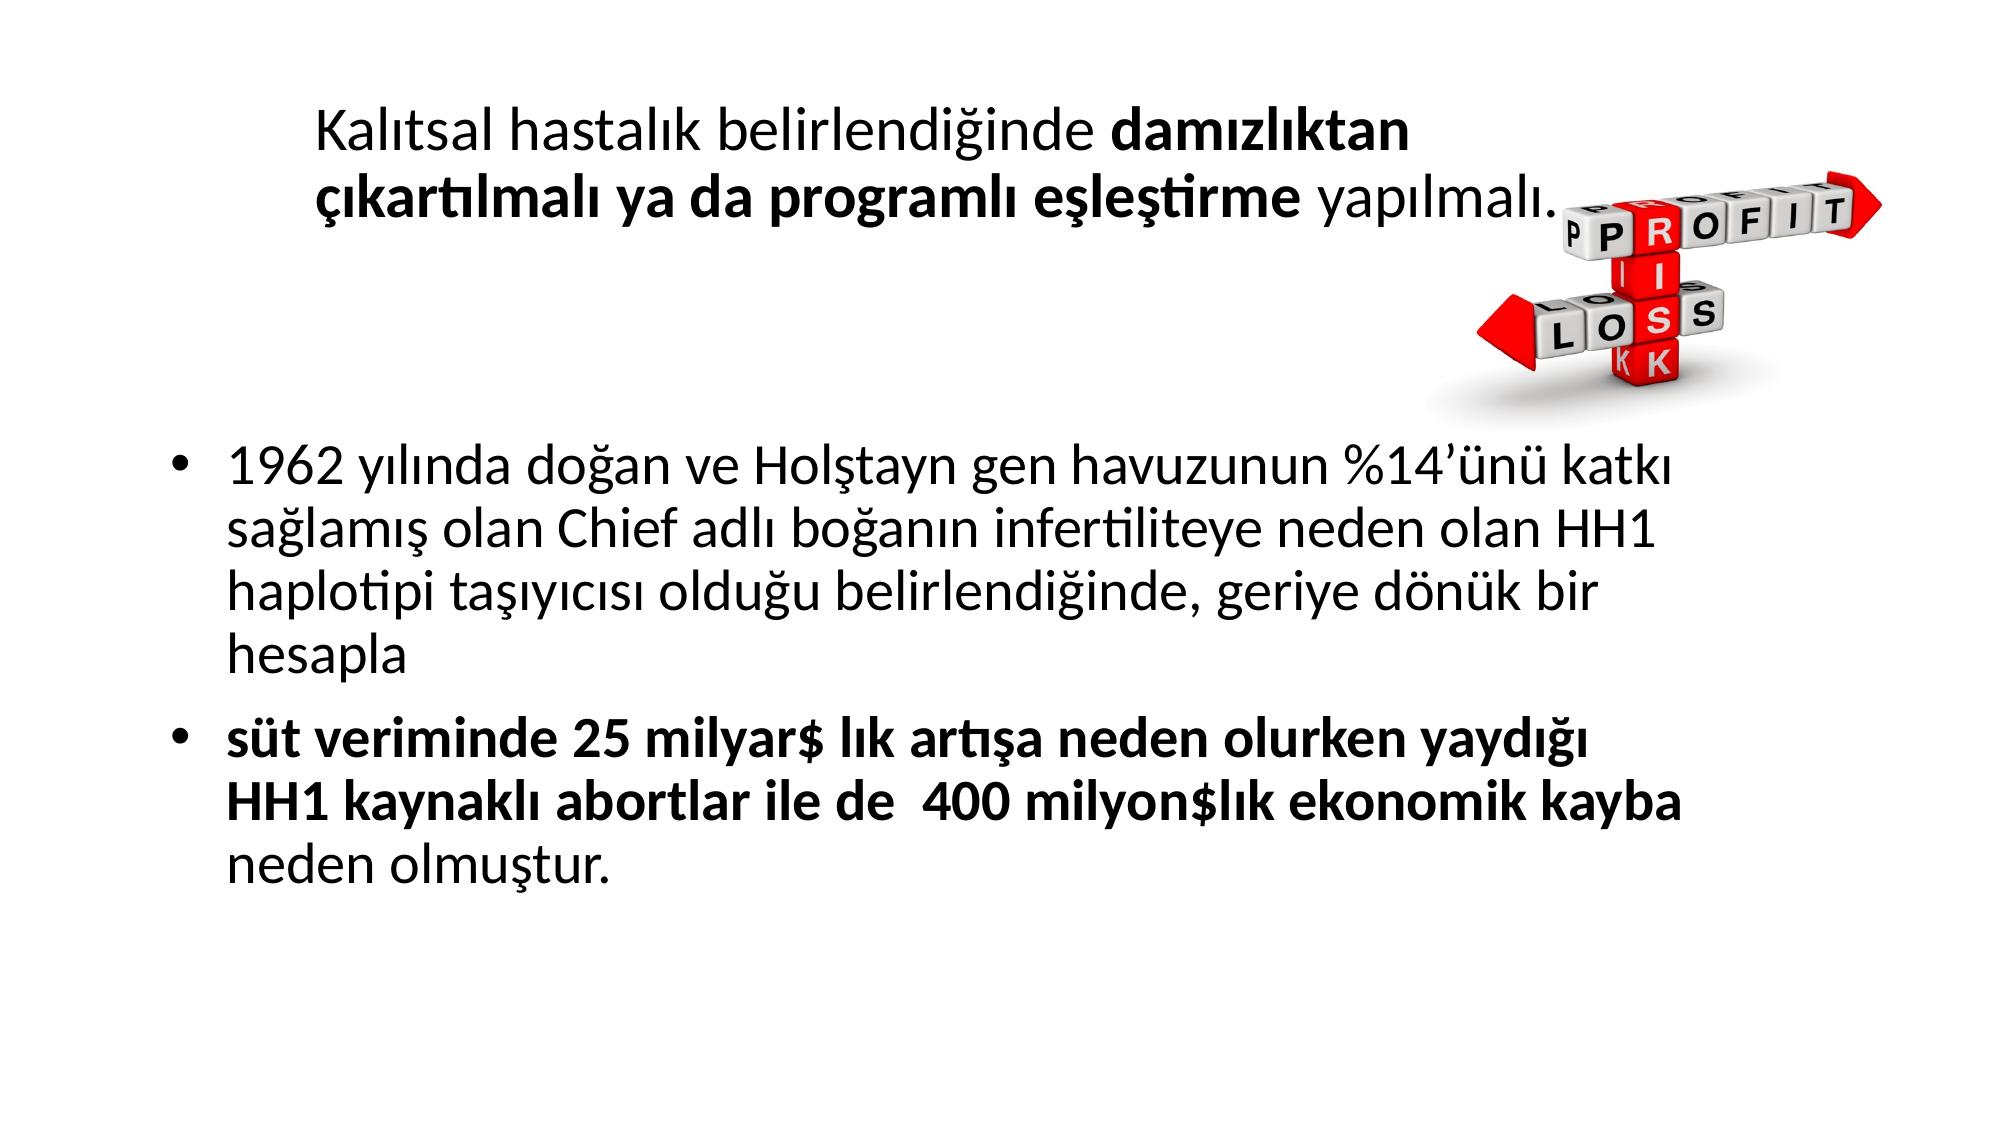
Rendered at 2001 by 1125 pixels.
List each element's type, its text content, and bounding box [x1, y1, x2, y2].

list 1962 yılında doğan ve Holştayn gen havuzunun %14’ünü katkı sağlamış olan Chief adlı boğanın infertiliteye neden olan HH1 haplotipi taşıyıcısı olduğu belirlendiğinde, geriye dönük bir hesapla süt veriminde 25 milyar$ lık artışa neden olurken yaydığı HH1 kaynaklı abortlar ile de 400 milyon$lık ekonomik kayba neden olmuştur. [136, 426, 1713, 1125]
picture [1421, 132, 1926, 441]
title Kalıtsal hastalık belirlendiğinde damızlıktan çıkartılmalı ya da programlı eşleştirme yapılmalı. [300, 88, 1650, 314]
